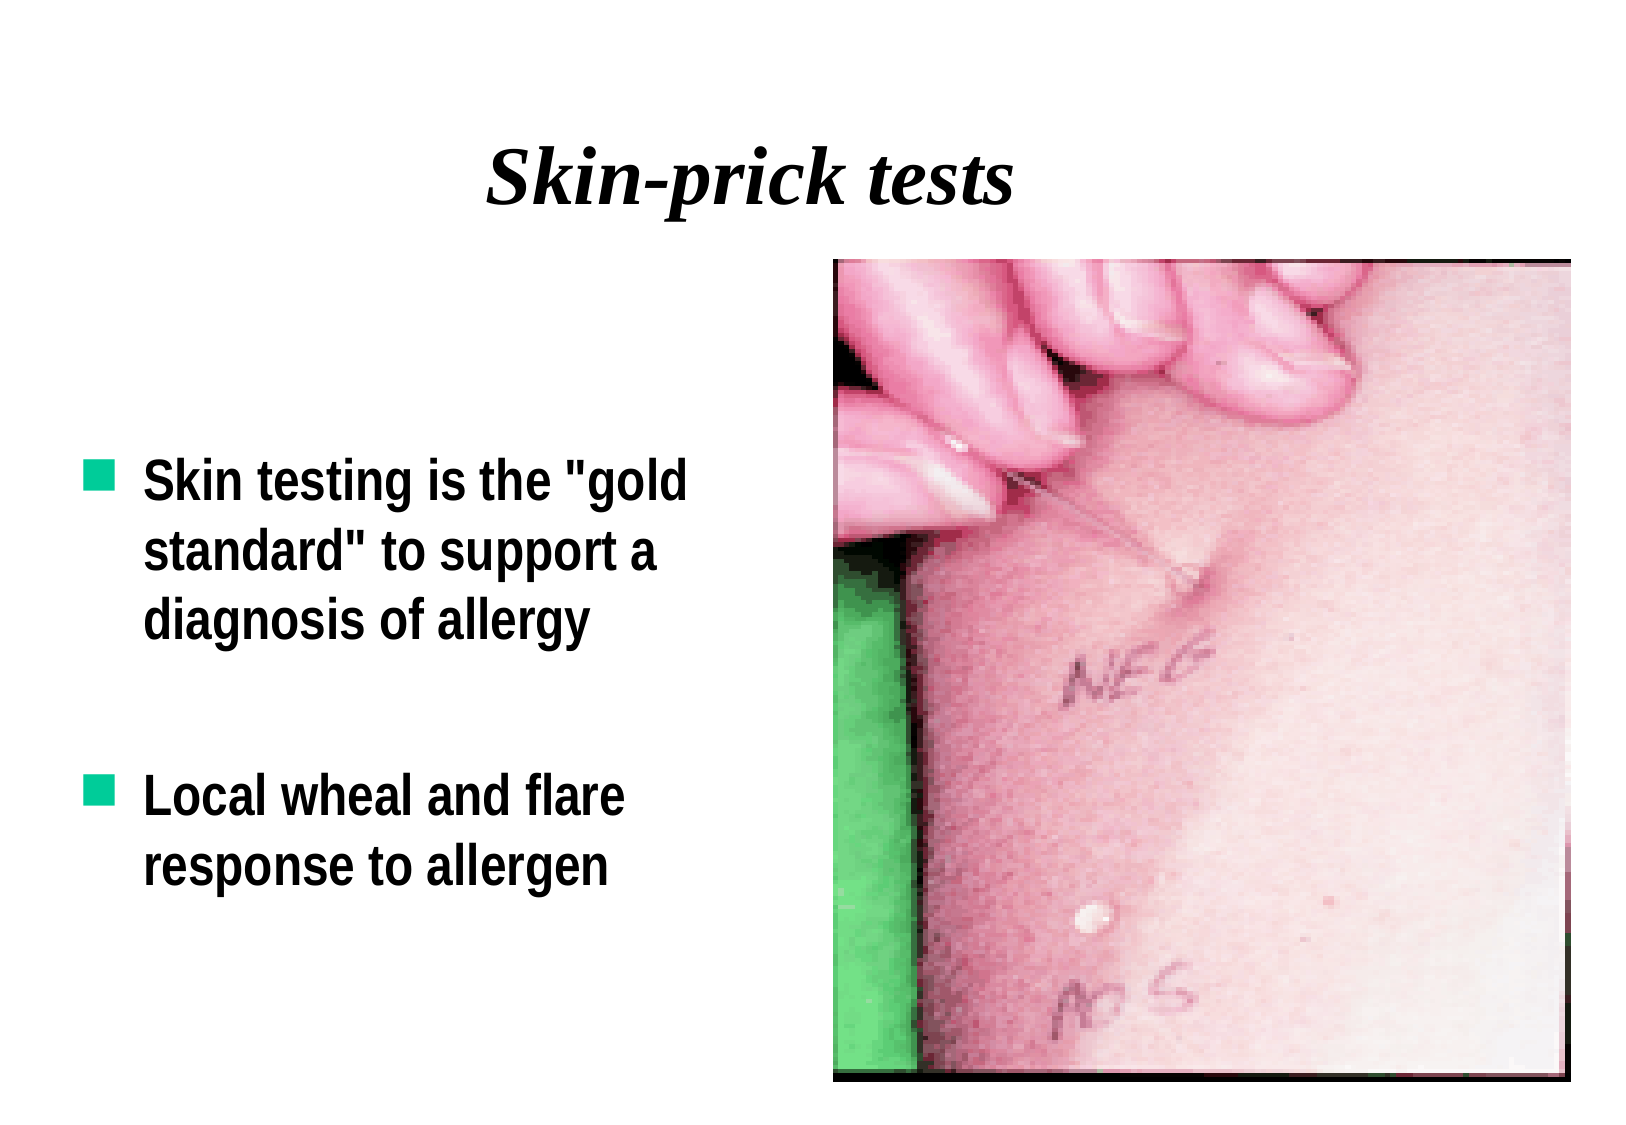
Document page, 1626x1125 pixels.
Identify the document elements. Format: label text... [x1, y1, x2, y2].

title Skin-prick tests [136, 29, 1366, 229]
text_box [833, 259, 1572, 1082]
list Skin testing is the "gold standard" to support a diagnosis of allergy Local wheal and flare response to allergen [71, 259, 810, 1083]
